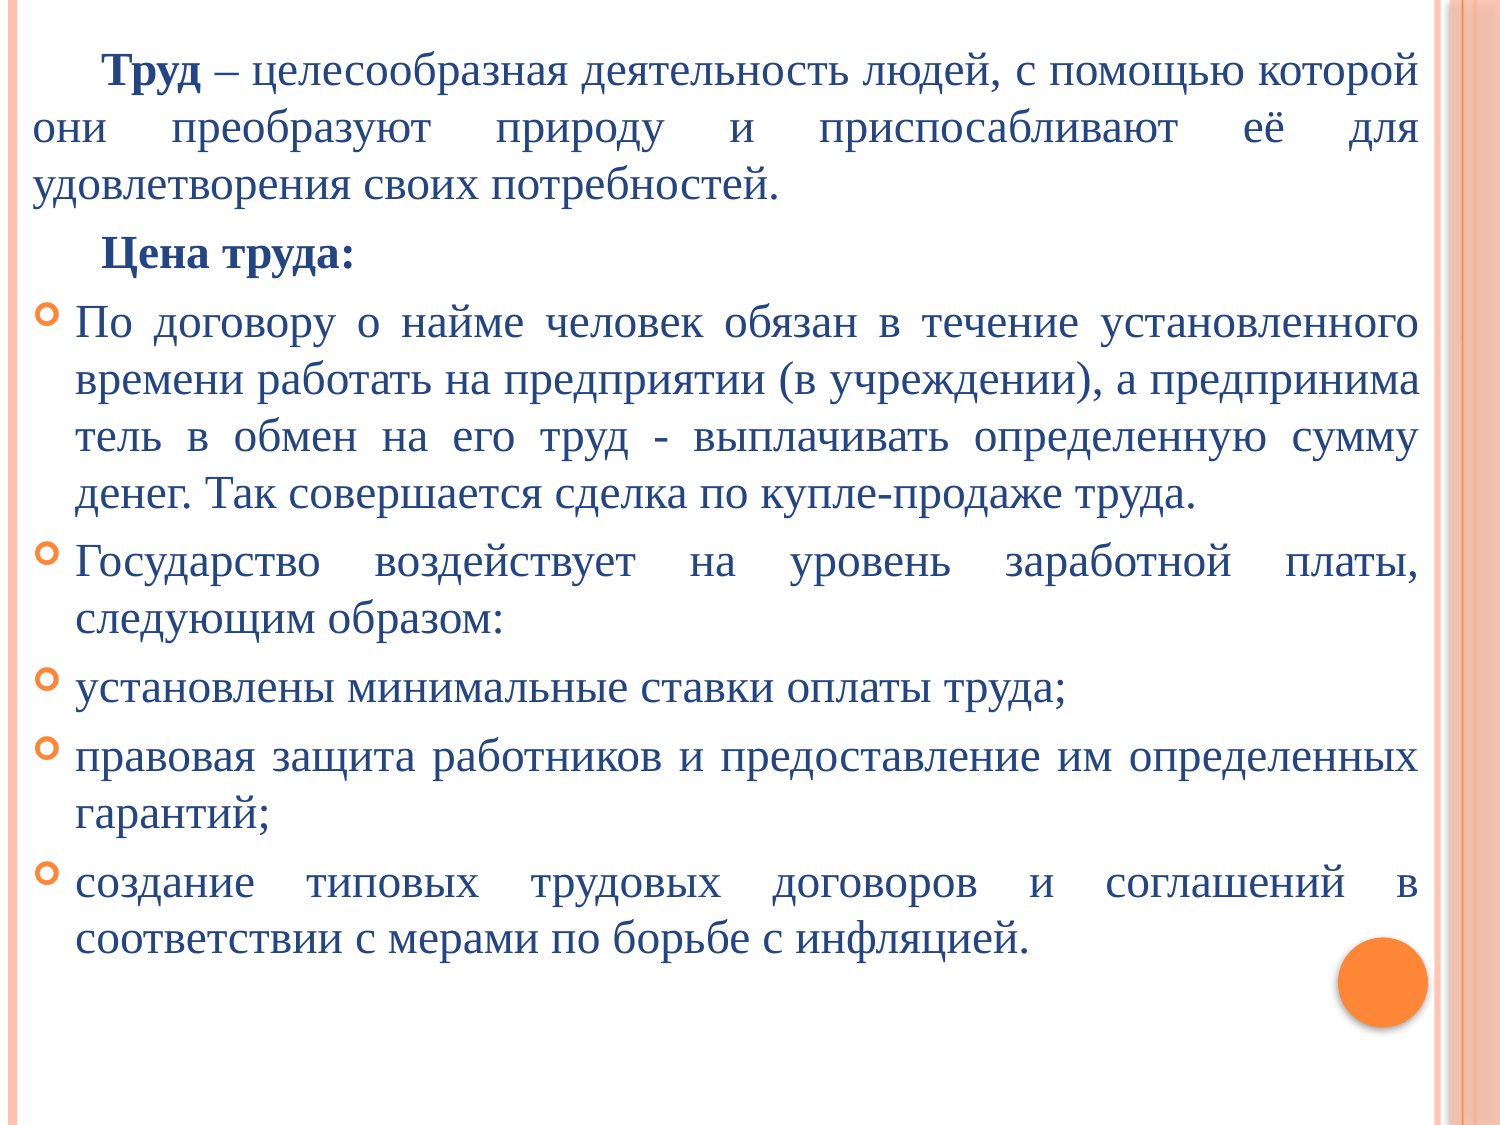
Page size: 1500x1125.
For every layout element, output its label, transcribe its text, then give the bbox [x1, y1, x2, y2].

list Труд – целесообразная деятельность людей, с помощью которой они преобразуют природу и приспосабливают её для удовлетворения своих потребностей. Цена труда: По договору о найме человек обязан в течение установленного времени работать на предприятии (в учреждении), а предпринима­тель в обмен на его труд - выплачивать определенную сумму денег. Так совершается сделка по купле-продаже труда. Государство воздействует на уровень заработной платы, следующим образом: установлены минимальные ставки оплаты труда; правовая защита работников и предоставление им определенных гарантий; создание типовых трудовых договоров и соглашений в соответствии с мерами по борьбе с инфляцией. [17, 30, 1436, 1125]
